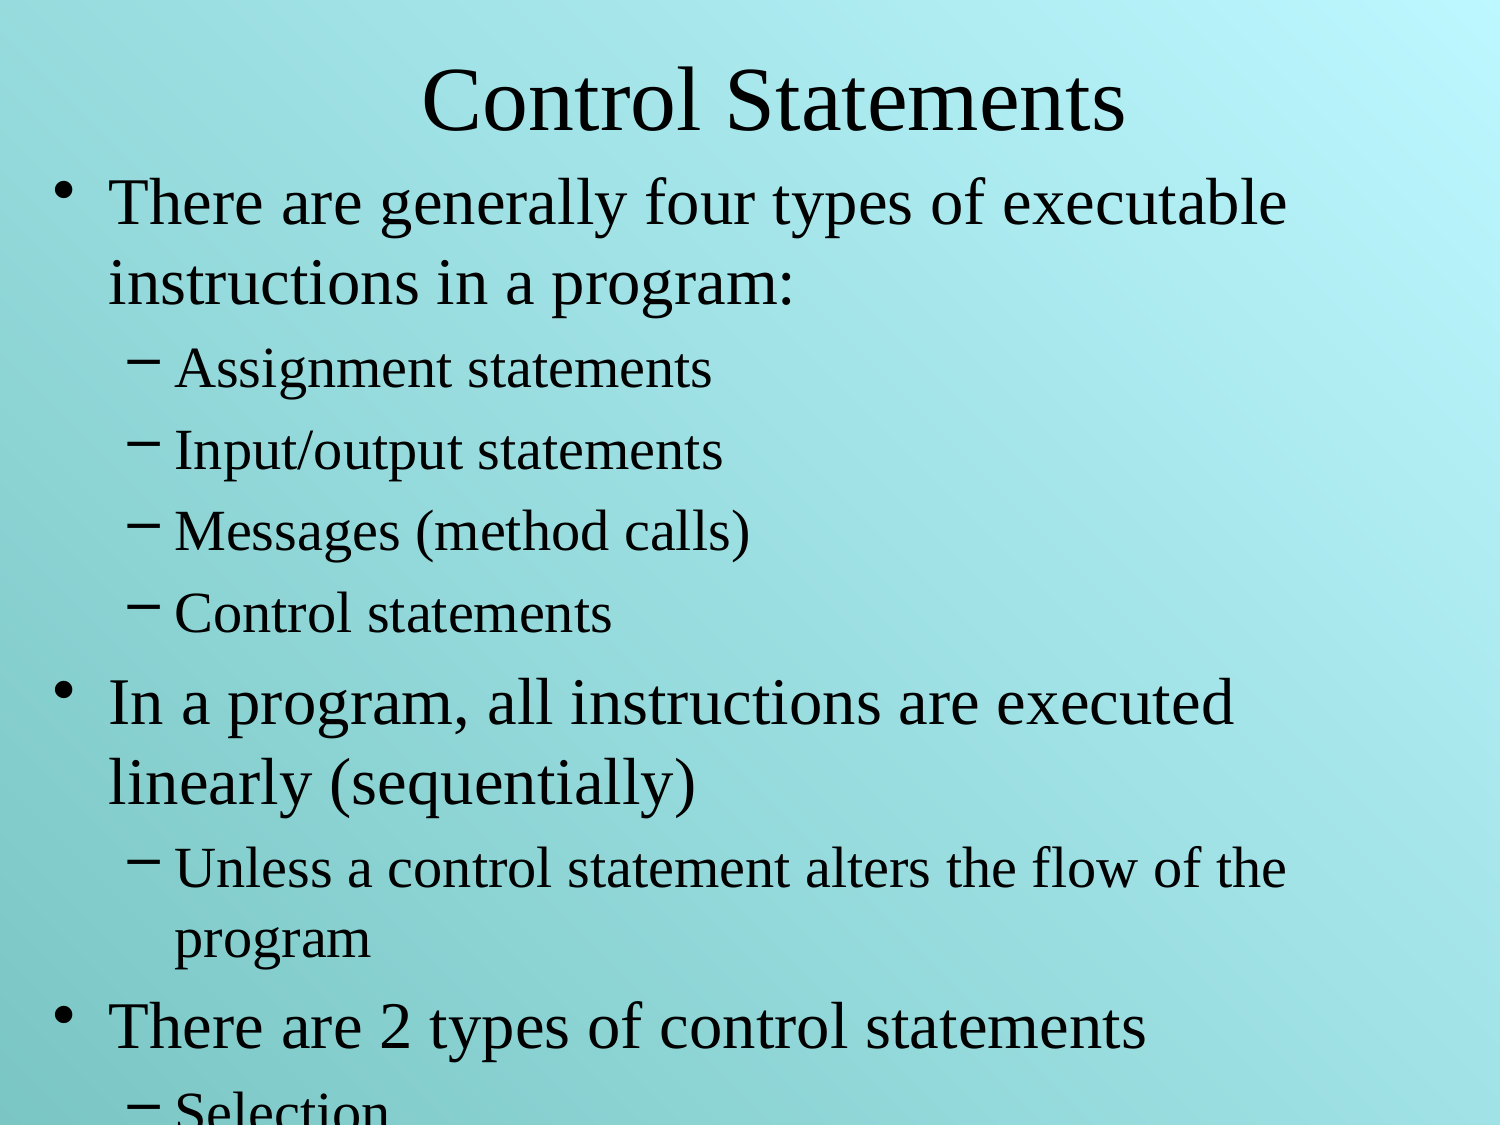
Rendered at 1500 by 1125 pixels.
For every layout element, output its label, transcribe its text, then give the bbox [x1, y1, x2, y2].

list There are generally four types of executable instructions in a program: Assignment statements Input/output statements Messages (method calls) Control statements In a program, all instructions are executed linearly (sequentially) Unless a control statement alters the flow of the program There are 2 types of control statements Selection Repetition (also called iteration or loops) [37, 149, 1463, 1075]
title Control Statements [137, 0, 1413, 149]
